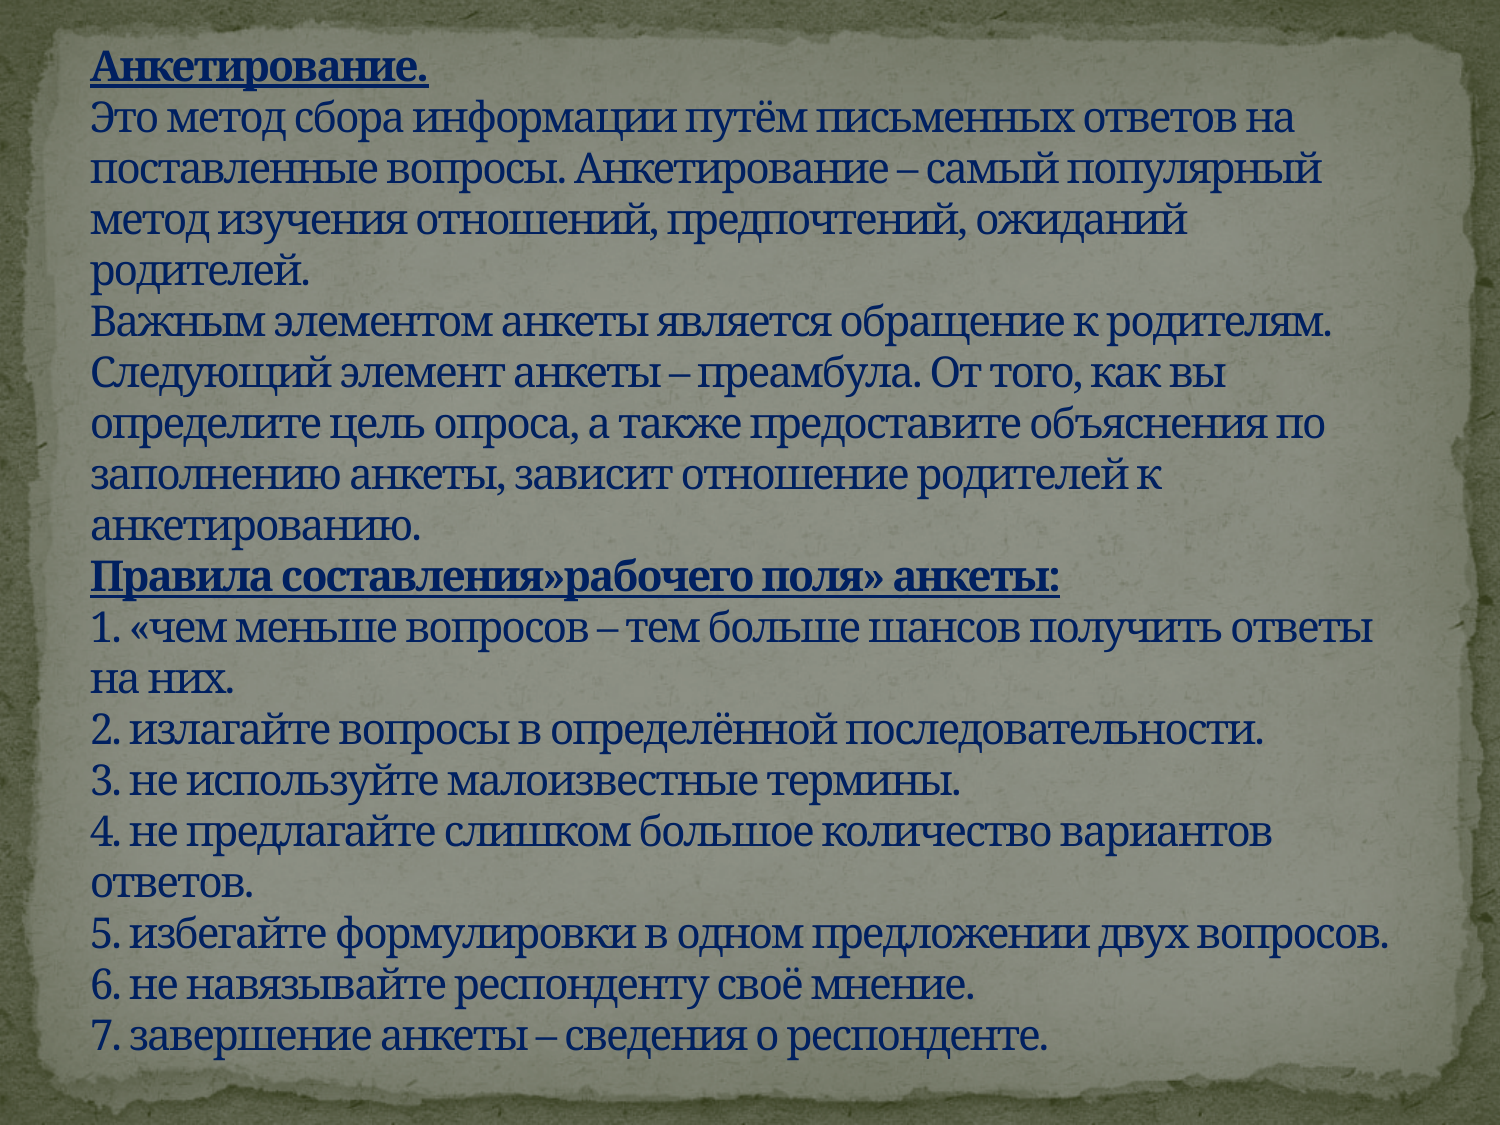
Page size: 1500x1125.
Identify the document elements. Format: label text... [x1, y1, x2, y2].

title Анкетирование. Это метод сбора информации путём письменных ответов на поставленные вопросы. Анкетирование – самый популярный метод изучения отношений, предпочтений, ожиданий родителей. Важным элементом анкеты является обращение к родителям. Следующий элемент анкеты – преамбула. От того, как вы определите цель опроса, а также предоставите объяснения по заполнению анкеты, зависит отношение родителей к анкетированию. Правила составления»рабочего поля» анкеты: 1. «чем меньше вопросов – тем больше шансов получить ответы на них. 2. излагайте вопросы в определённой последовательности. 3. не используйте малоизвестные термины. 4. не предлагайте слишком большое количество вариантов ответов. 5. избегайте формулировки в одном предложении двух вопросов. 6. не навязывайте респонденту своё мнение. 7. завершение анкеты – сведения о респонденте. [74, 24, 1425, 1067]
